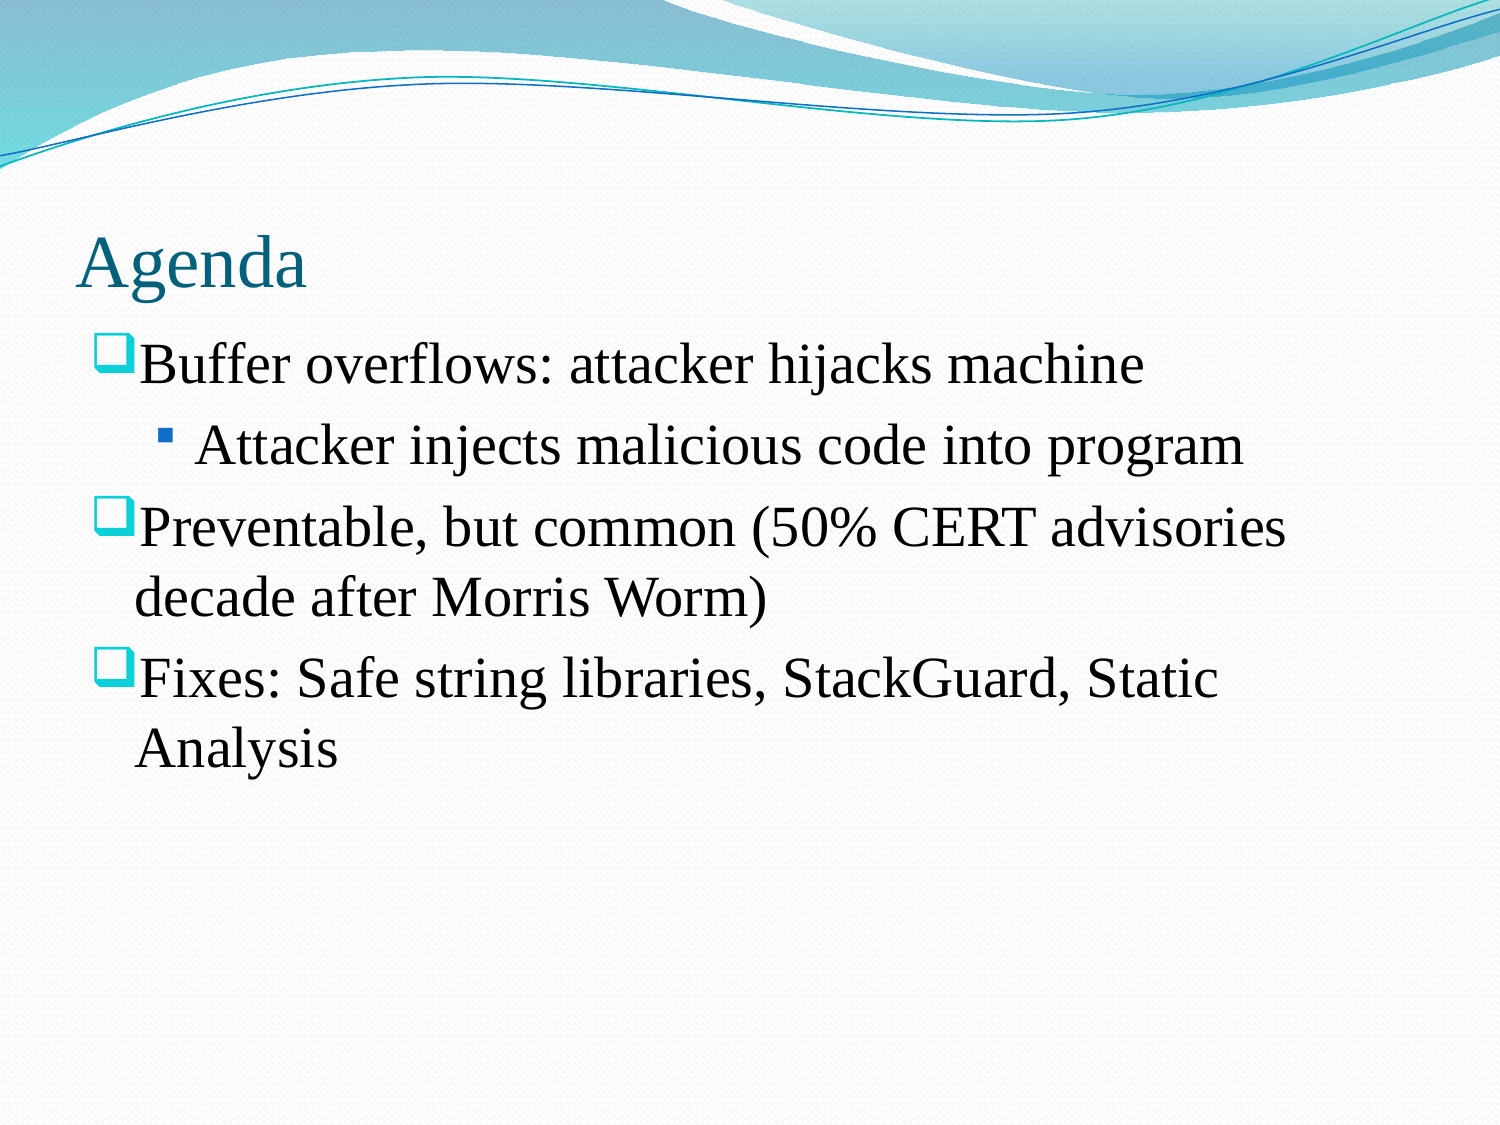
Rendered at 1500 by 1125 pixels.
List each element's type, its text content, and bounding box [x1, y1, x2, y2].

title Agenda [75, 115, 1425, 303]
list Buffer overflows: attacker hijacks machine Attacker injects malicious code into program Preventable, but common (50% CERT advisories decade after Morris Worm) Fixes: Safe string libraries, StackGuard, Static Analysis [75, 317, 1425, 1038]
